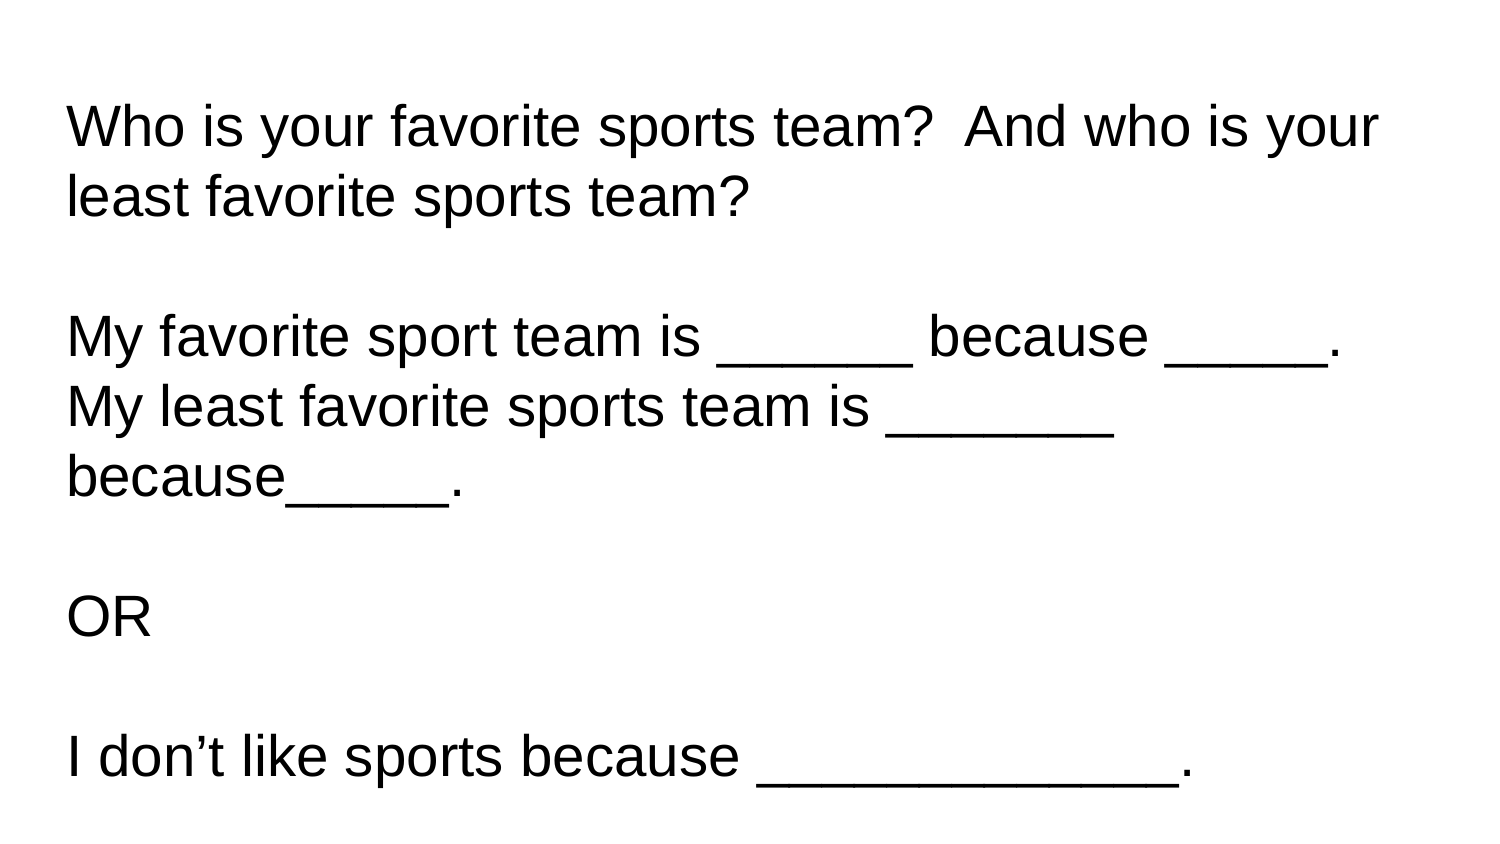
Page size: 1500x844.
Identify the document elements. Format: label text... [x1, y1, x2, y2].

title Who is your favorite sports team? And who is your least favorite sports team? My favorite sport team is ______ because _____. My least favorite sports team is _______ because_____. OR I don’t like sports because _____________. [51, 72, 1449, 167]
